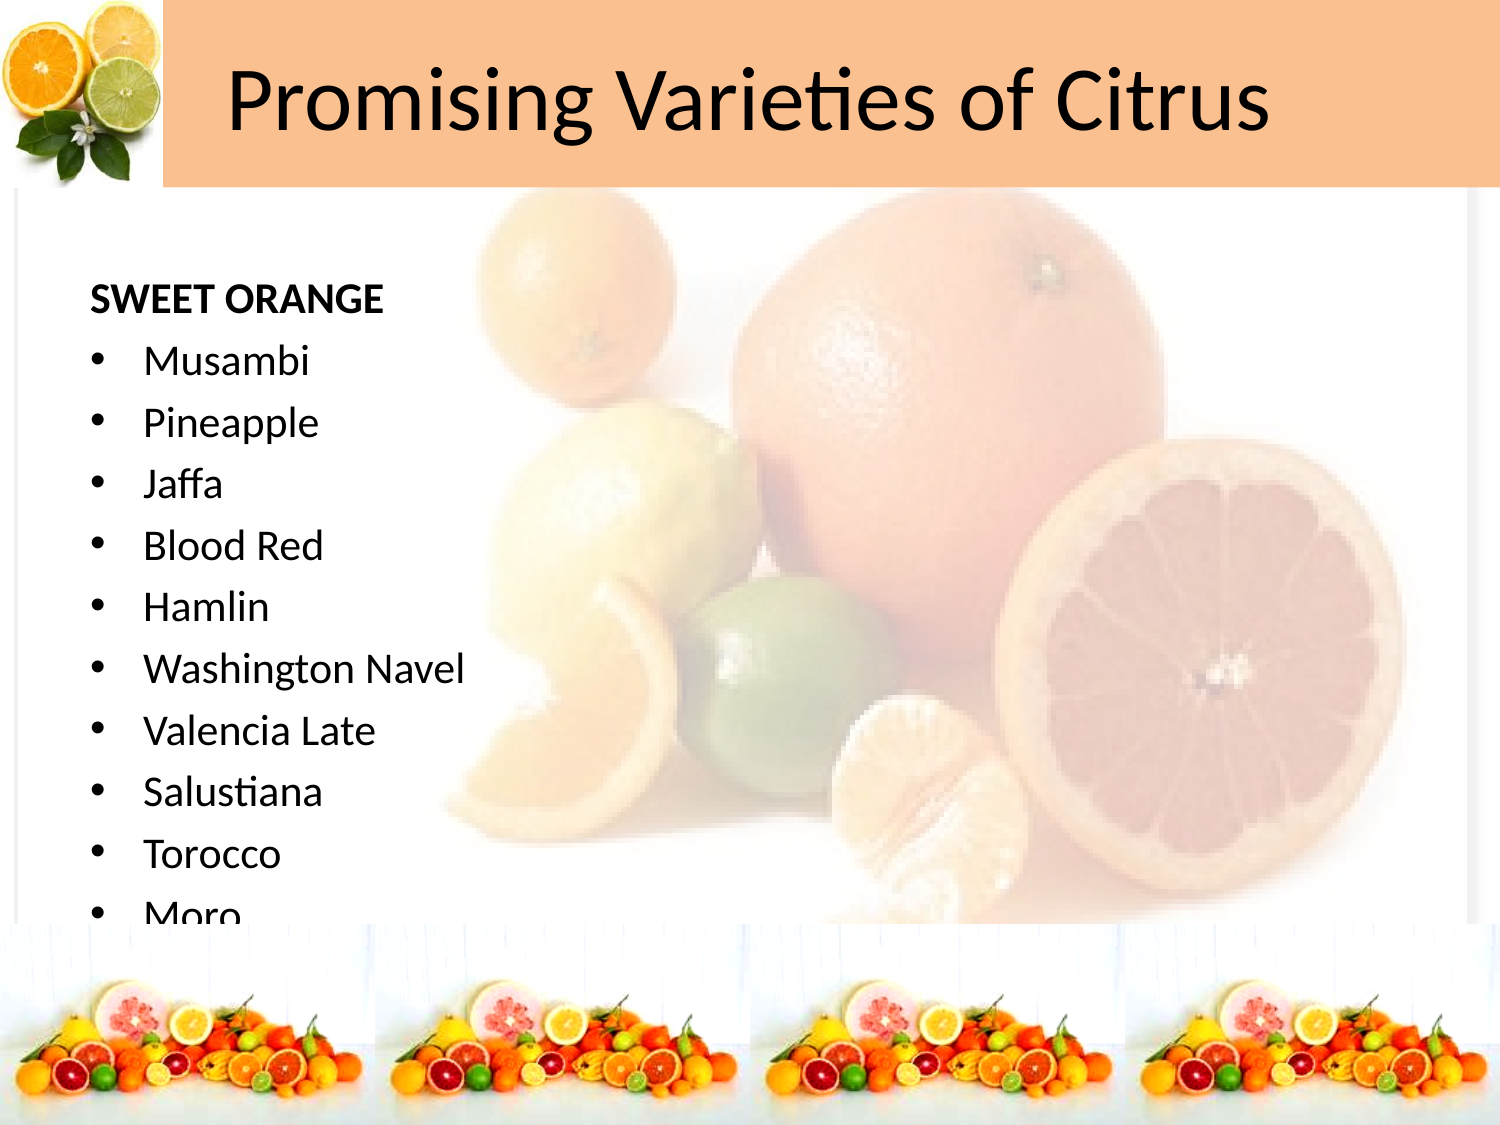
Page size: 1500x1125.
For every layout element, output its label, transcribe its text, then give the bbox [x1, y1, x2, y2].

picture [0, 0, 1500, 1125]
title Promising Varieties of Citrus [1496, 0, 1500, 188]
